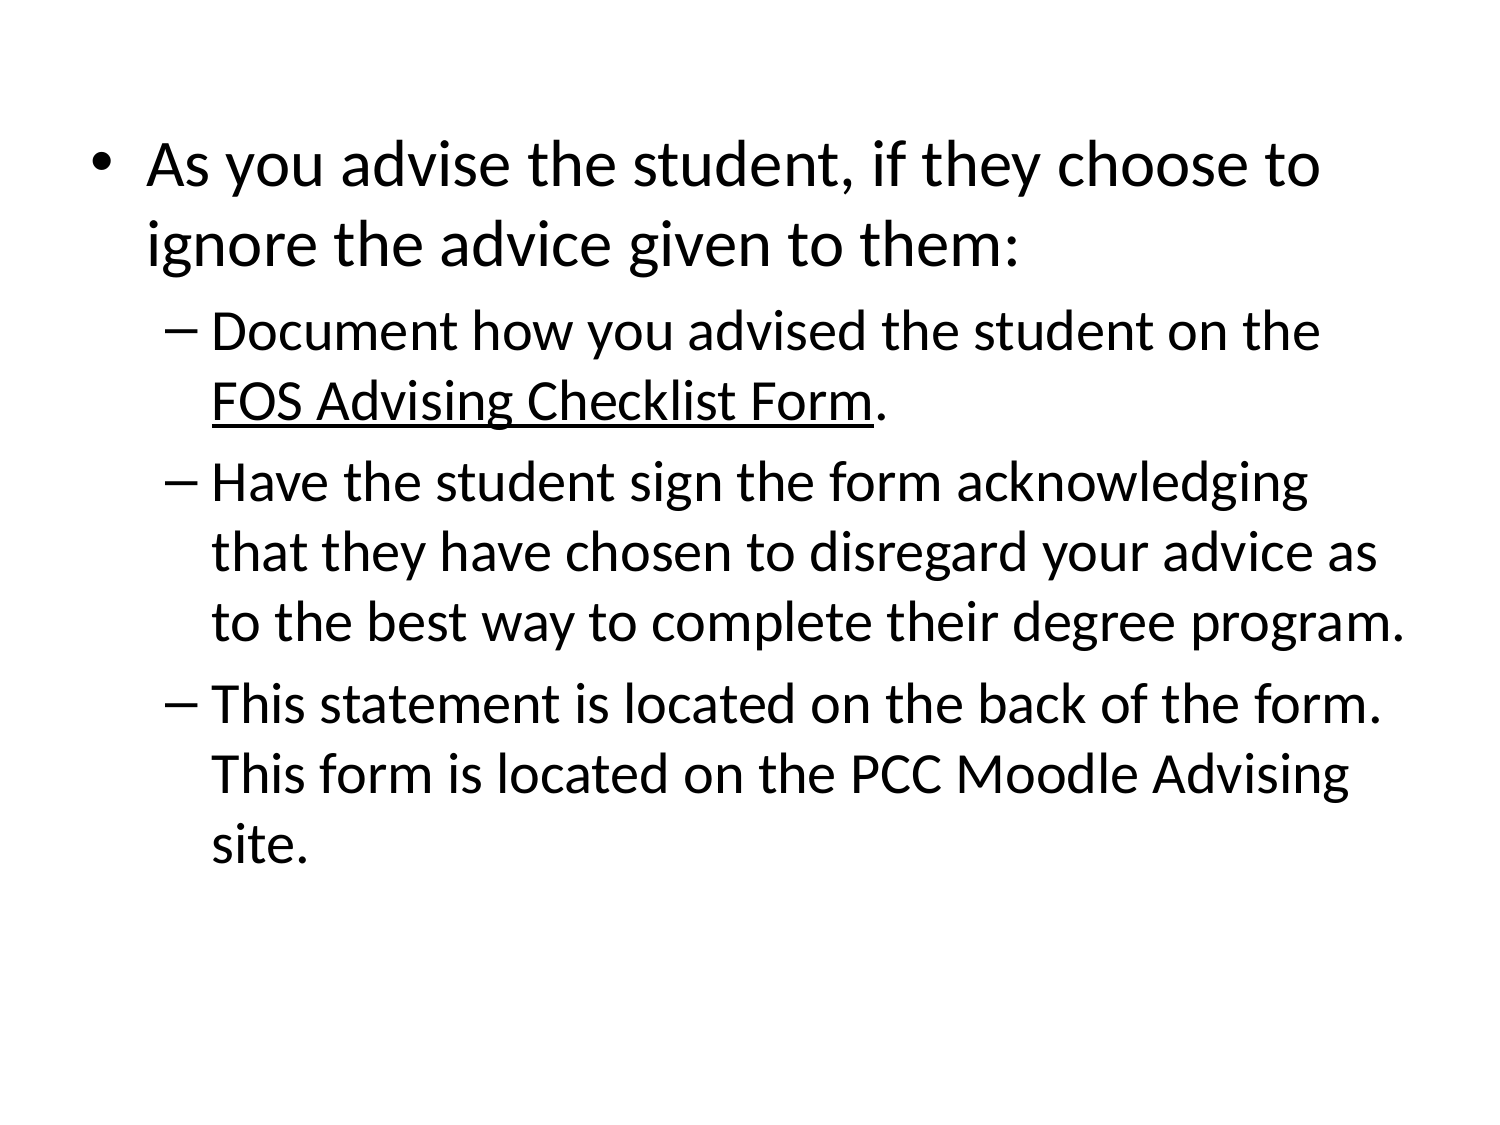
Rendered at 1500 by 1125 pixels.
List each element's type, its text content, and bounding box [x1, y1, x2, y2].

list As you advise the student, if they choose to ignore the advice given to them: Document how you advised the student on the FOS Advising Checklist Form. Have the student sign the form acknowledging that they have chosen to disregard your advice as to the best way to complete their degree program. This statement is located on the back of the form. This form is located on the PCC Moodle Advising site. [75, 112, 1425, 1005]
